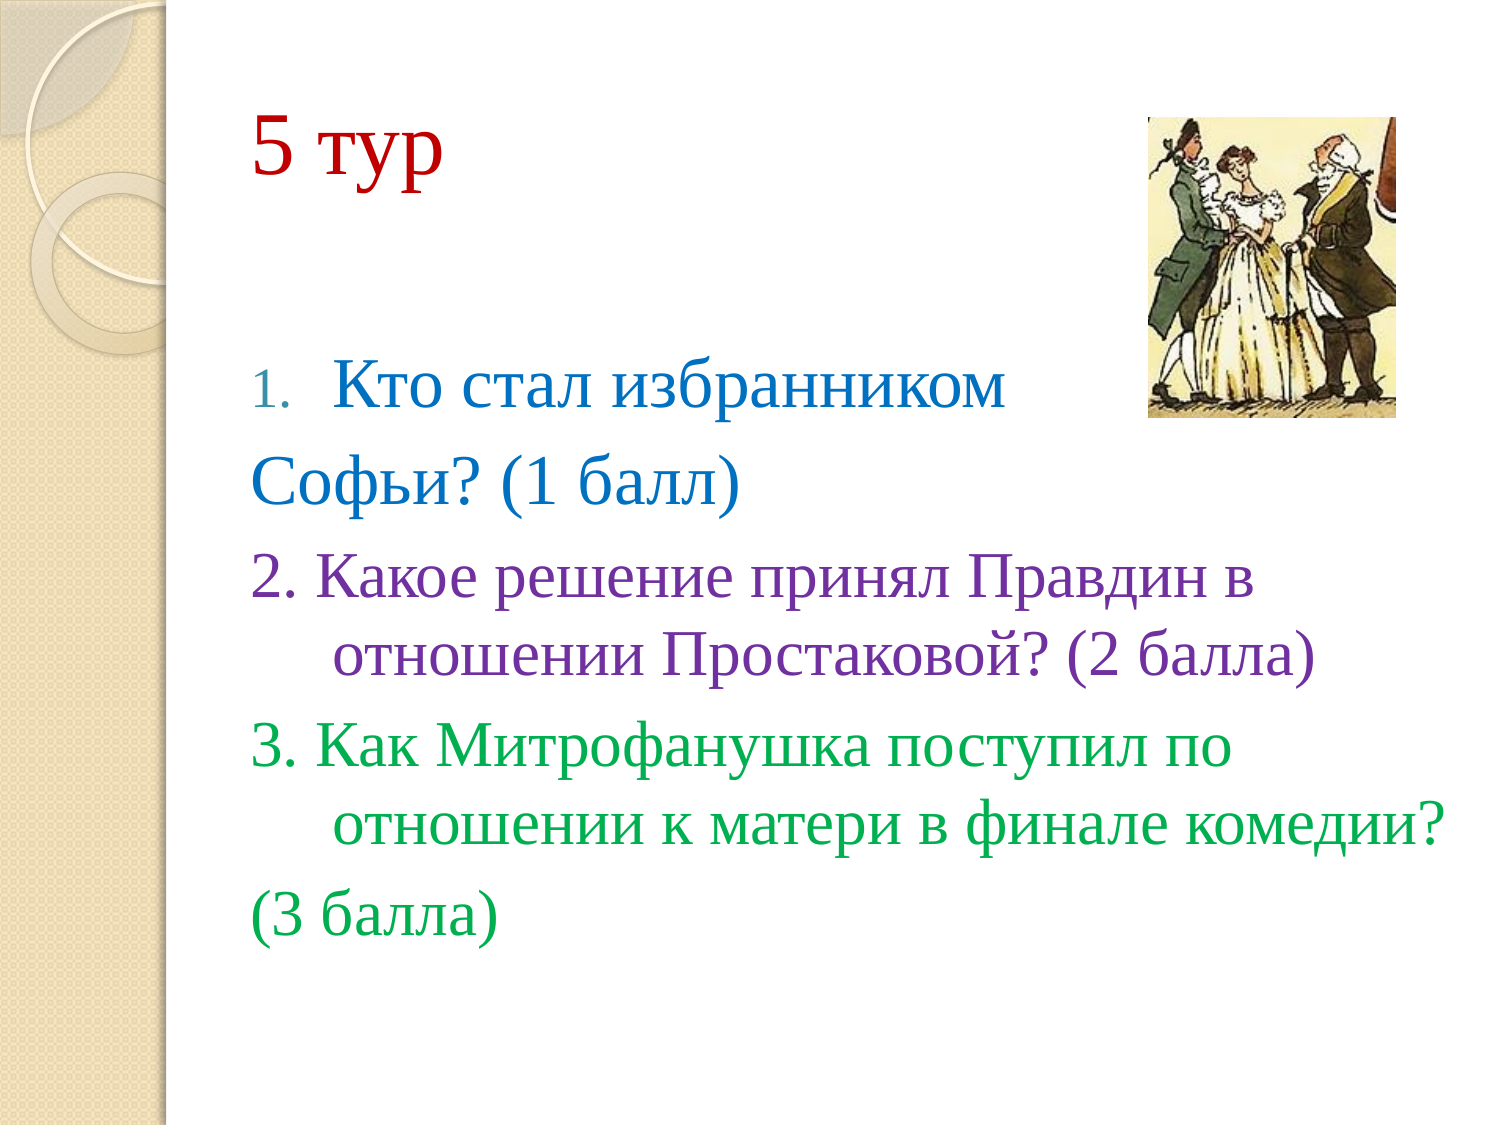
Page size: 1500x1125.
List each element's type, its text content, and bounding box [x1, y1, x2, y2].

list Кто стал избранником Софьи? (1 балл) 2. Какое решение принял Правдин в отношении Простаковой? (2 балла) 3. Как Митрофанушка поступил по отношении к матери в финале комедии? (3 балла) [235, 237, 1466, 1025]
picture [1148, 116, 1396, 418]
title 5 тур [235, 45, 1466, 233]
